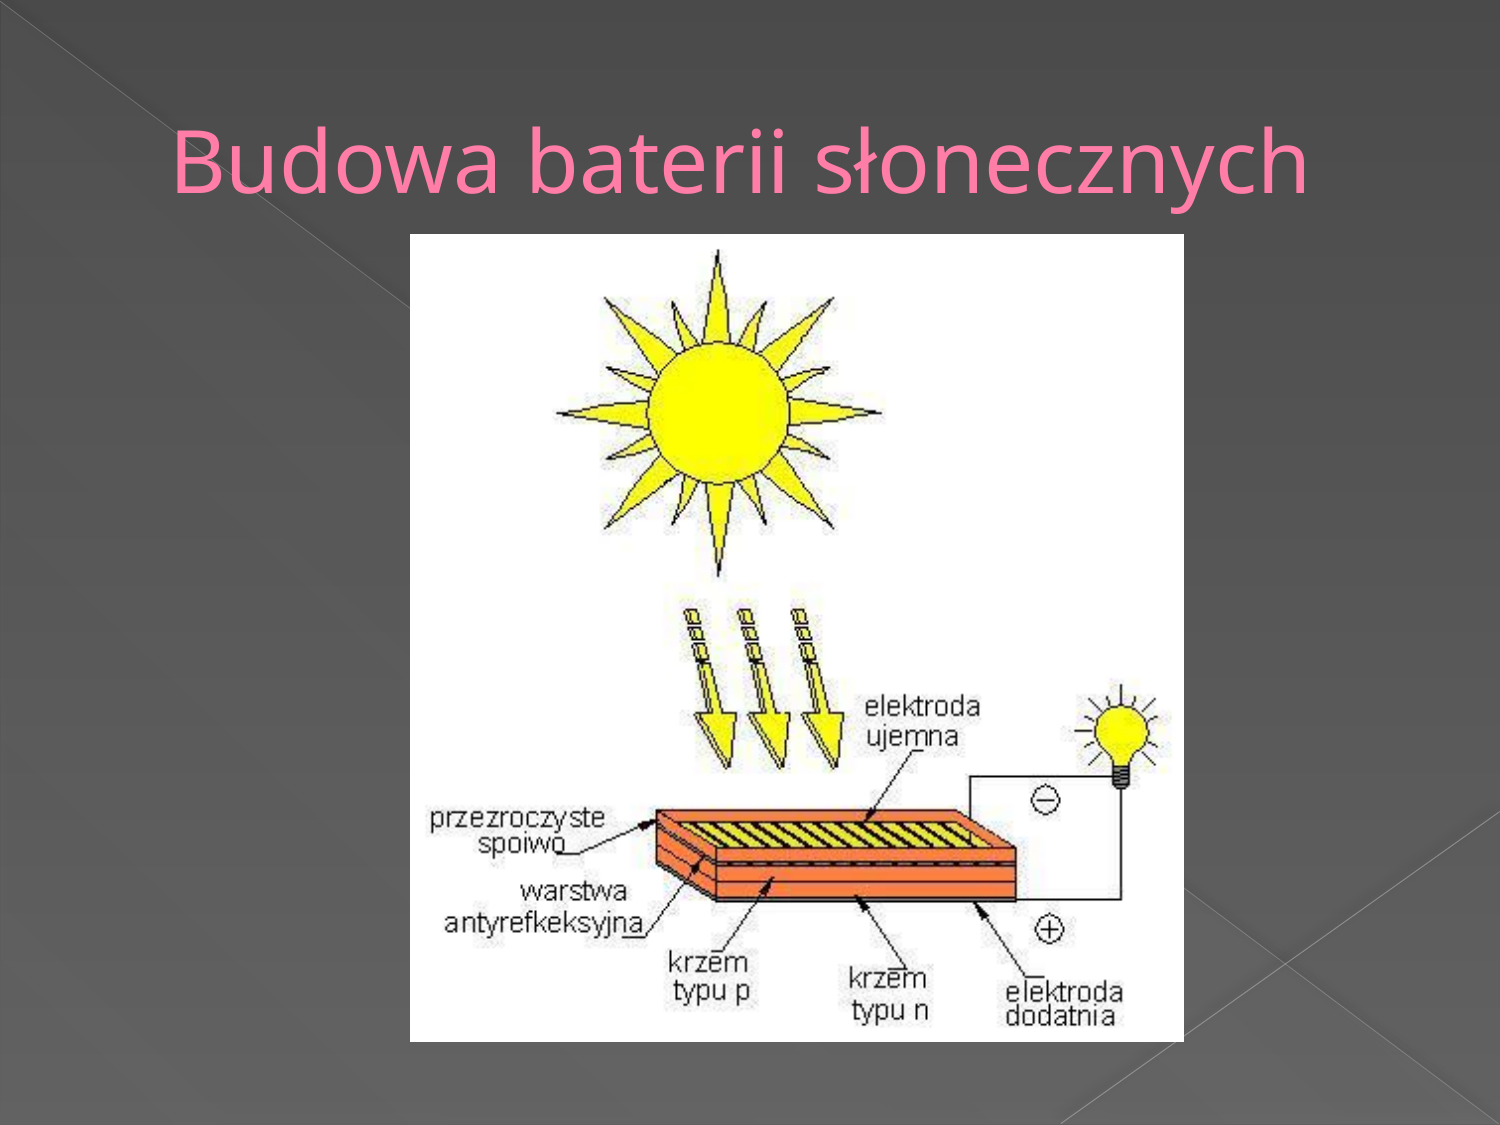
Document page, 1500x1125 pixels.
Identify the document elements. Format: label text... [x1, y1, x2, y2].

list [409, 234, 1184, 1042]
title Budowa baterii słonecznych [75, 43, 1425, 274]
